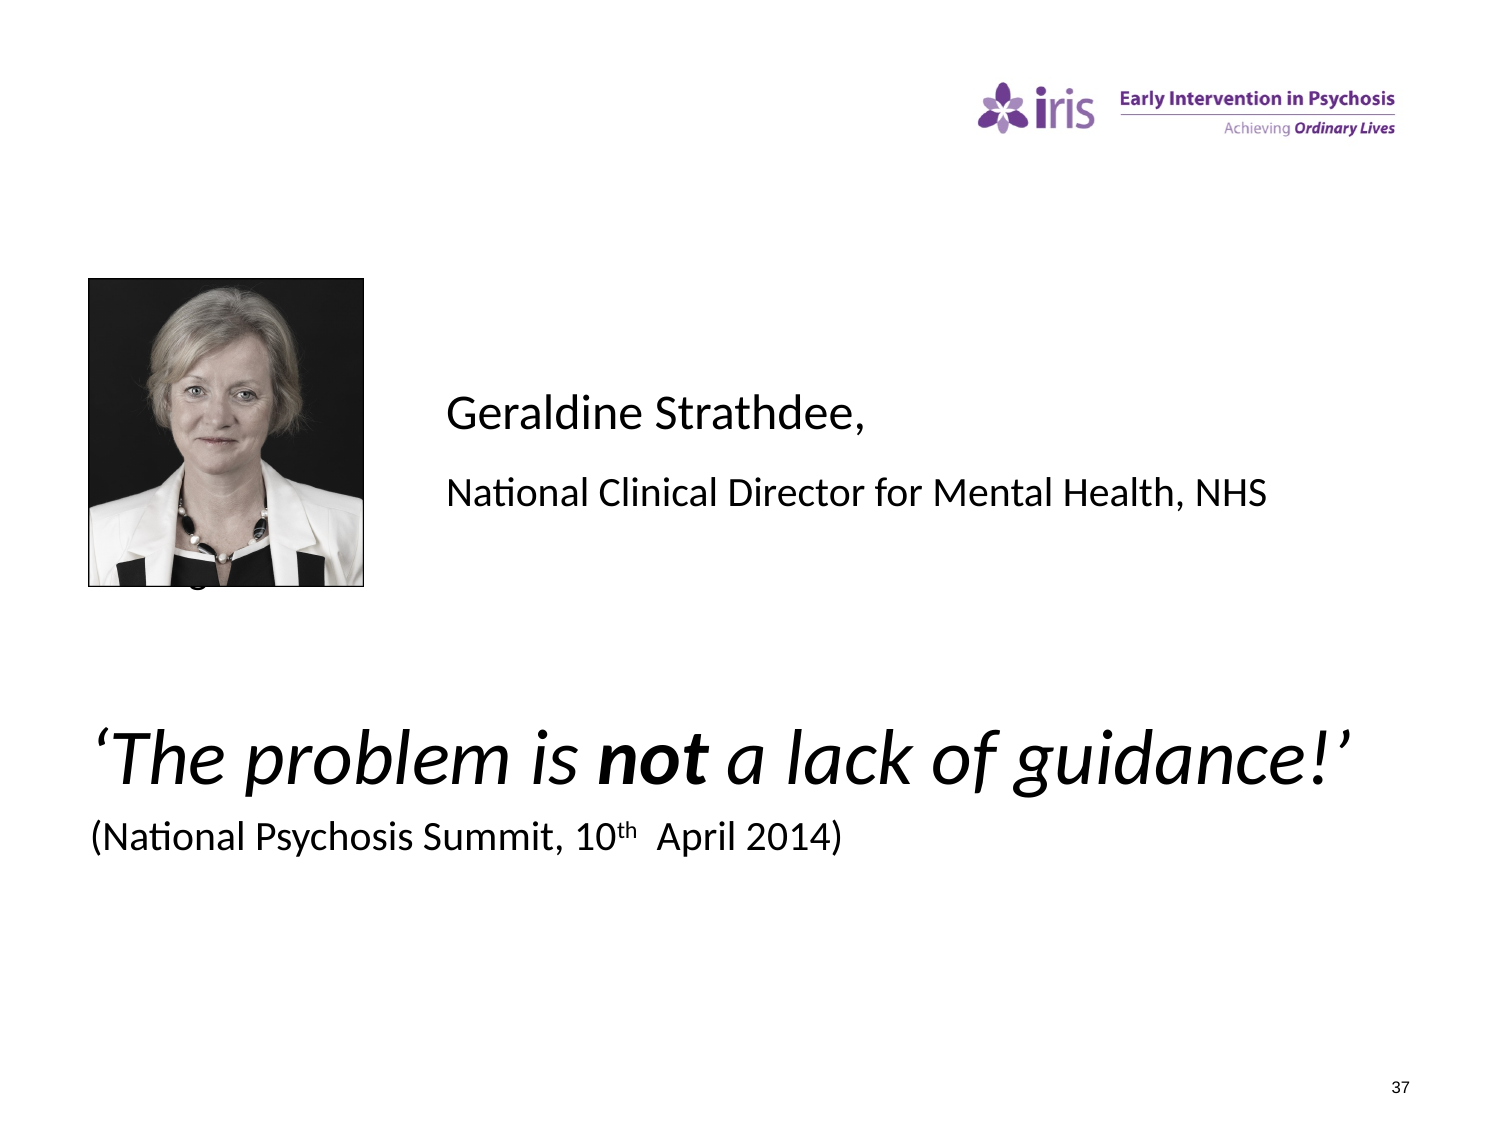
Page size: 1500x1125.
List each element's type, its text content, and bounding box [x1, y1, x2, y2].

picture [88, 278, 365, 587]
list Geraldine Strathdee, National Clinical Director for Mental Health, NHS England ‘The problem is not a lack of guidance!’ (National Psychosis Summit, 10th April 2014) [75, 262, 1425, 1005]
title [950, 54, 1440, 168]
